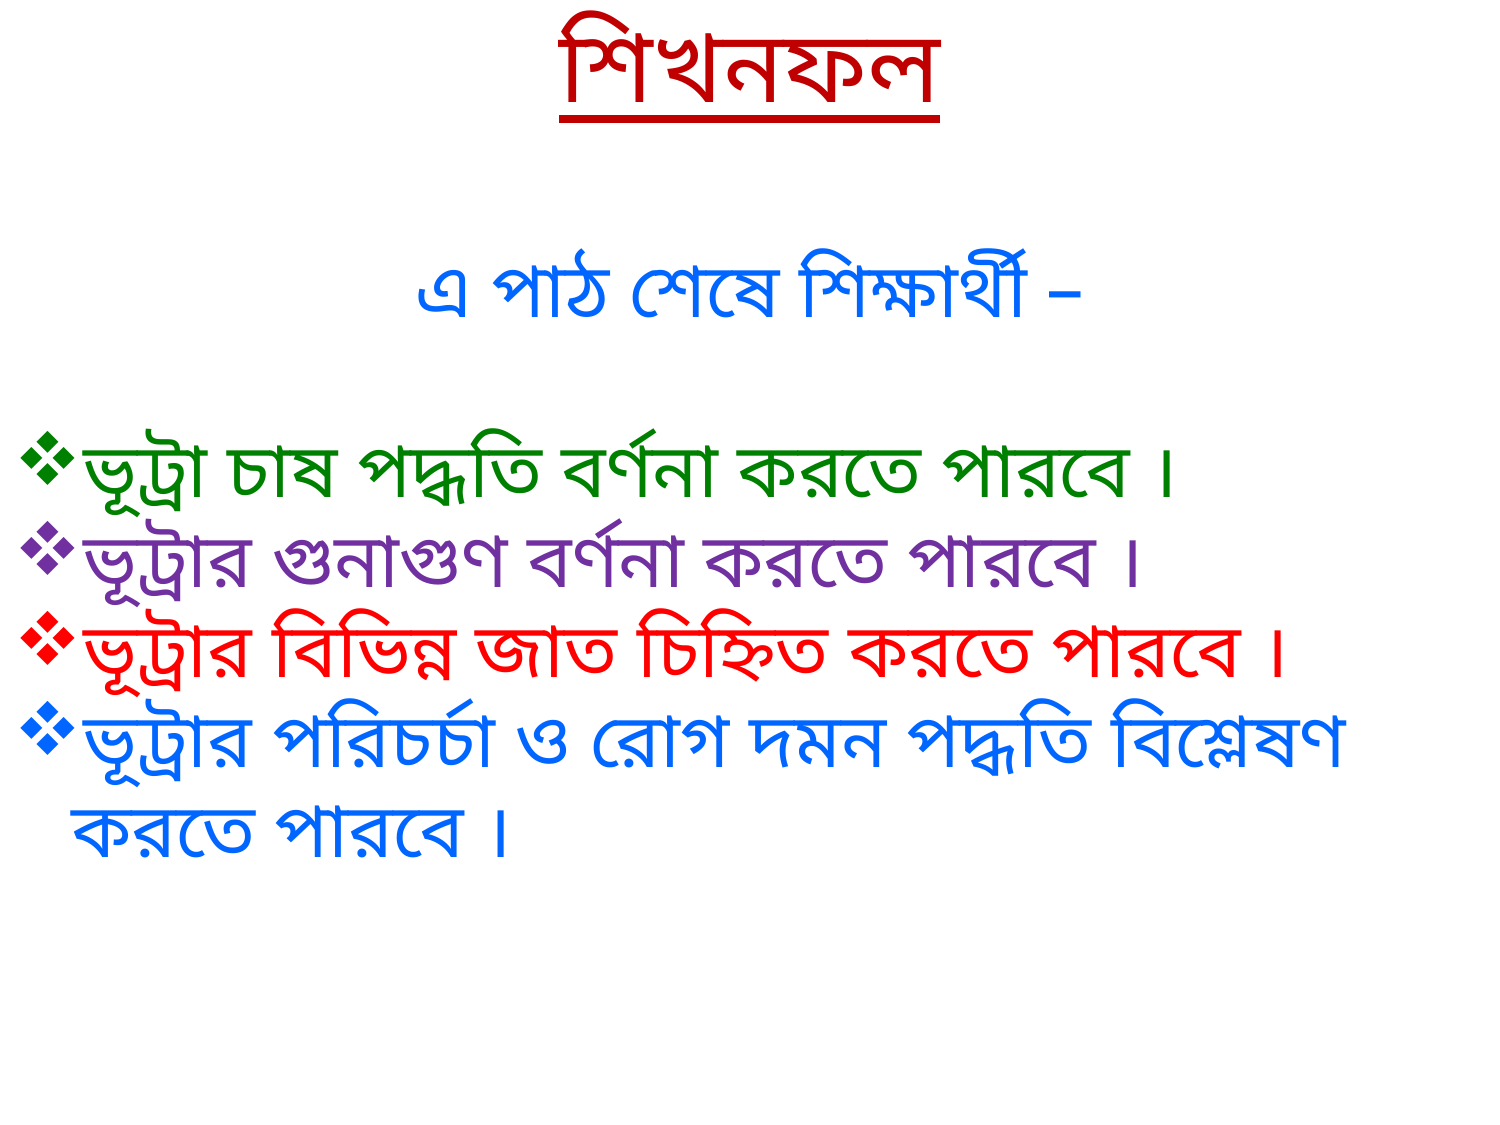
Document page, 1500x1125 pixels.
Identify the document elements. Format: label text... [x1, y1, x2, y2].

text_box শিখনফল এ পাঠ শেষে শিক্ষার্থী – ভূট্রা চাষ পদ্ধতি বর্ণনা করতে পারবে । ভূট্রার গুনাগুণ বর্ণনা করতে পারবে । ভূট্রার বিভিন্ন জাত চিহ্নিত করতে পারবে । ভূট্রার পরিচর্চা ও রোগ দমন পদ্ধতি বিশ্লেষণ করতে পারবে । [0, 0, 1500, 880]
